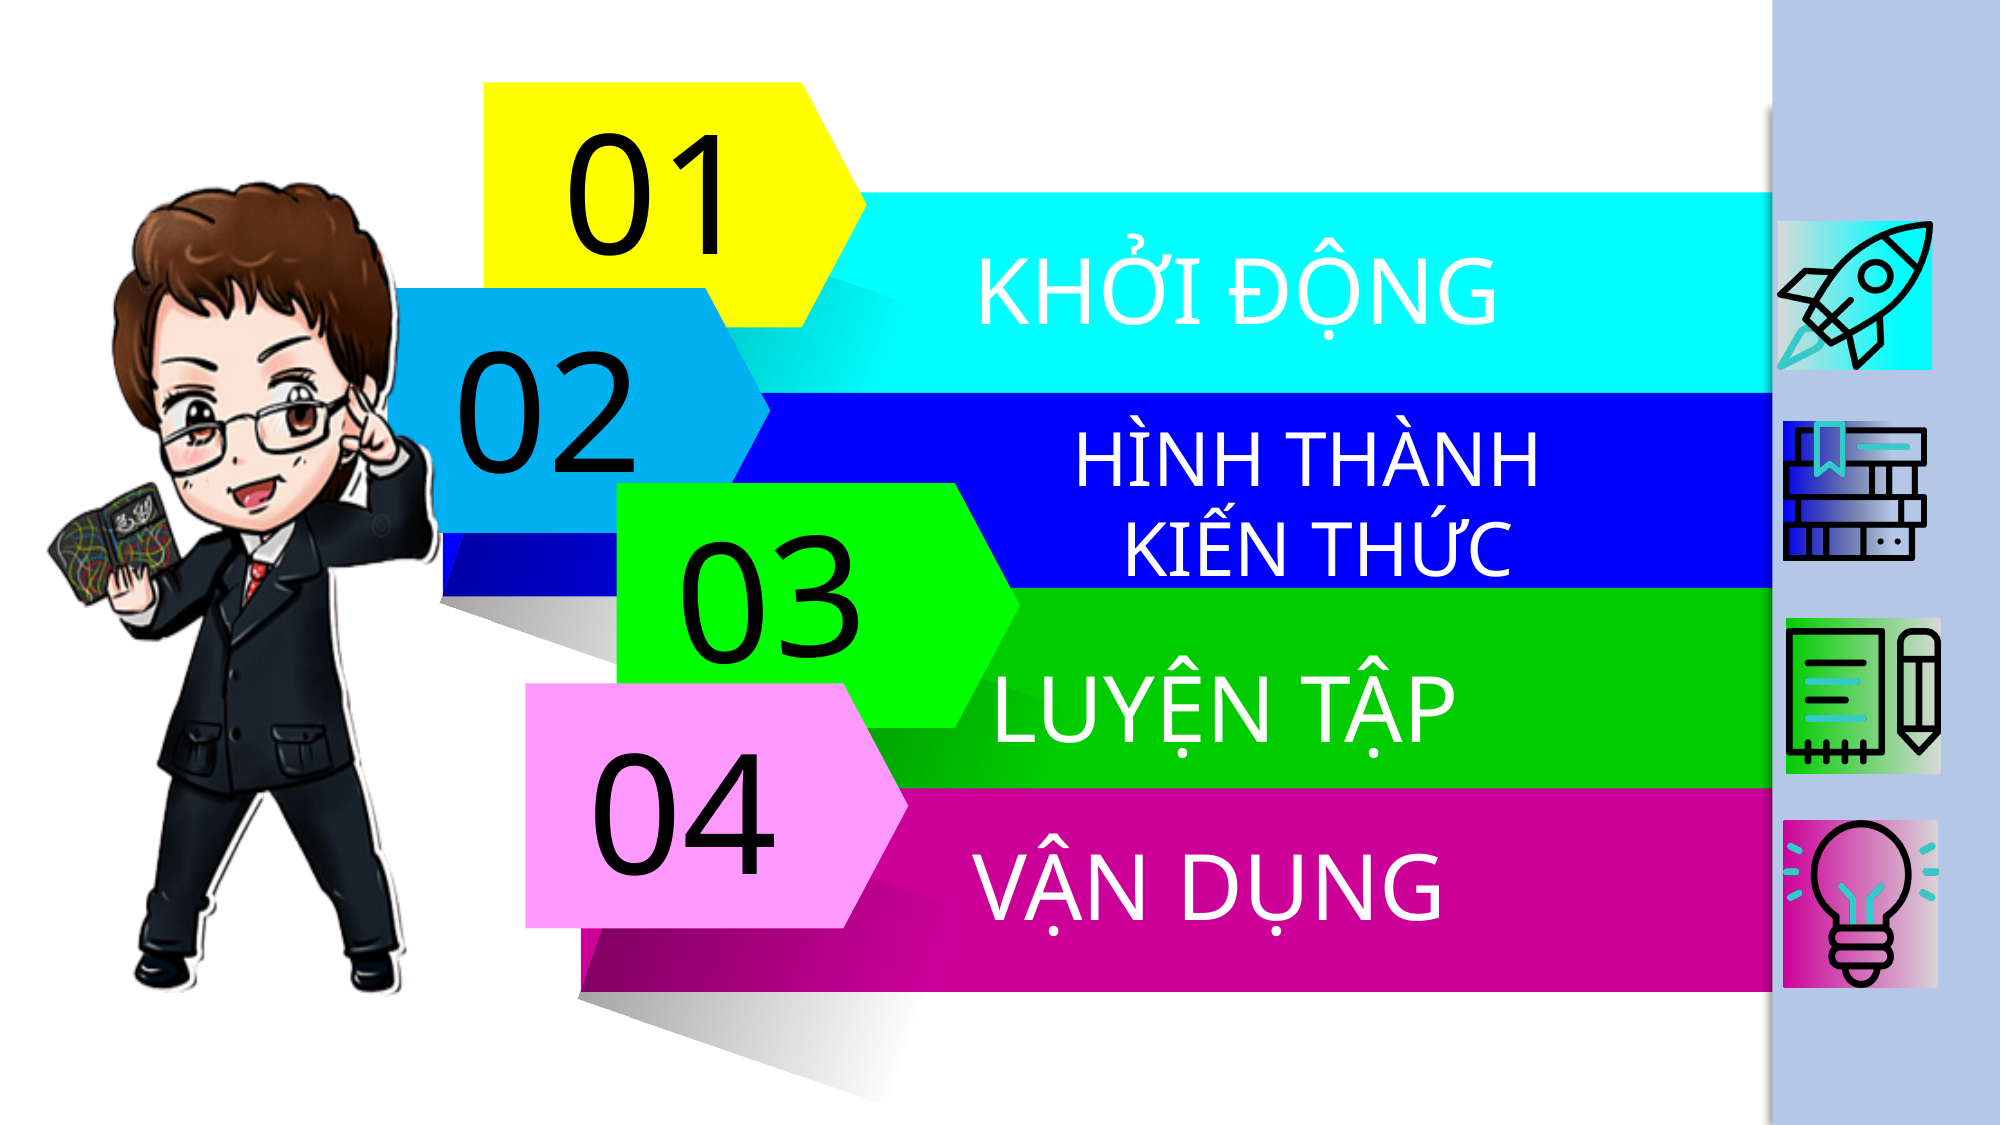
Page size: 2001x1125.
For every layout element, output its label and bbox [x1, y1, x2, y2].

text_box [743, 82, 1788, 288]
text_box [743, 288, 1788, 483]
text_box [1771, 0, 2000, 1125]
picture [1783, 421, 1927, 561]
text_box [743, 483, 1788, 683]
picture [556, 353, 632, 471]
picture [1783, 820, 1939, 988]
picture [461, 353, 538, 472]
picture [0, 43, 743, 1125]
text_box [743, 683, 1788, 1069]
picture [1777, 221, 1933, 370]
picture [1785, 618, 1941, 774]
